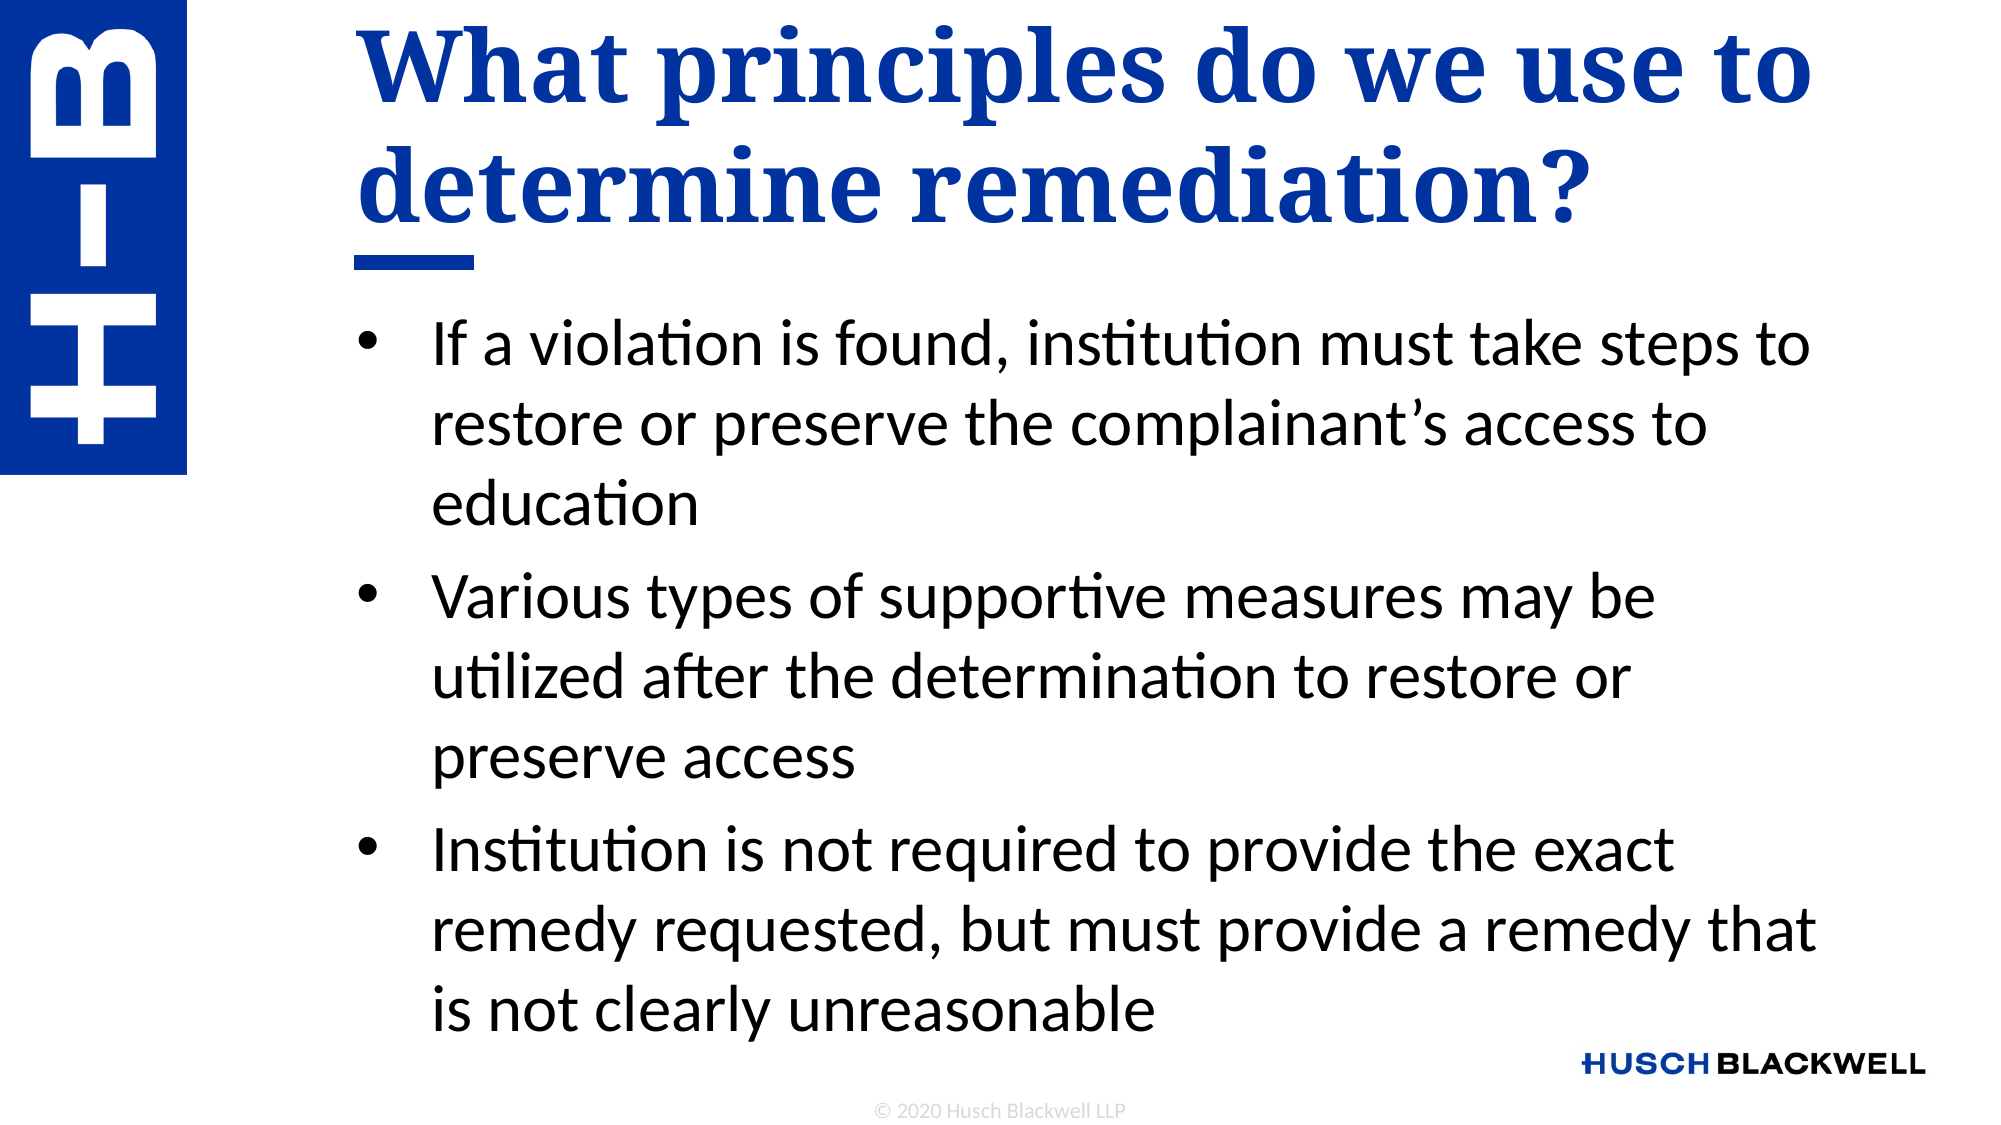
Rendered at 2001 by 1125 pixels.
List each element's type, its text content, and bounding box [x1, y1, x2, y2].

picture [0, 0, 187, 475]
list If a violation is found, institution must take steps to restore or preserve the complainant’s access to education Various types of supportive measures may be utilized after the determination to restore or preserve access Institution is not required to provide the exact remedy requested, but must provide a remedy that is not clearly unreasonable [350, 295, 1846, 980]
title What principles do we use to determine remediation? [350, 58, 1917, 246]
picture [1573, 1045, 1934, 1082]
